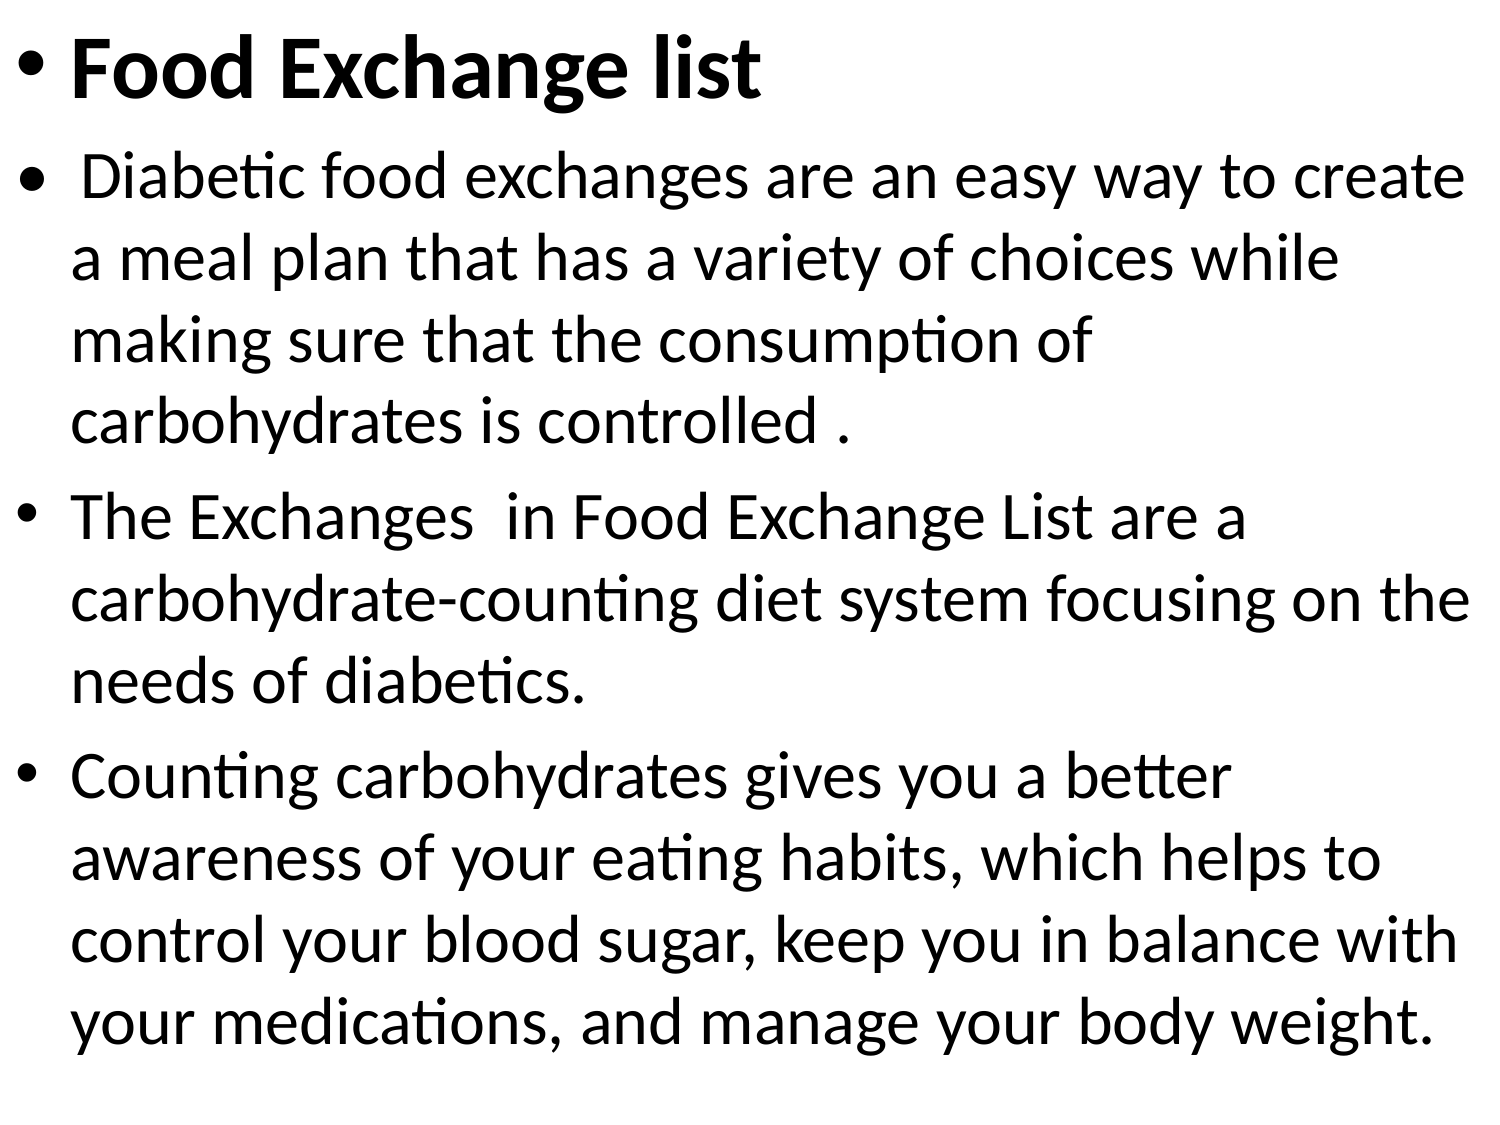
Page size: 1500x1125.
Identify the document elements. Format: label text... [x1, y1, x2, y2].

list Food Exchange list • Diabetic food exchanges are an easy way to create a meal plan that has a variety of choices while making sure that the consumption of carbohydrates is controlled . The Exchanges in Food Exchange List are a carbohydrate-counting diet system focusing on the needs of diabetics. Counting carbohydrates gives you a better awareness of your eating habits, which helps to control your blood sugar, keep you in balance with your medications, and manage your body weight. [0, 0, 1500, 1125]
